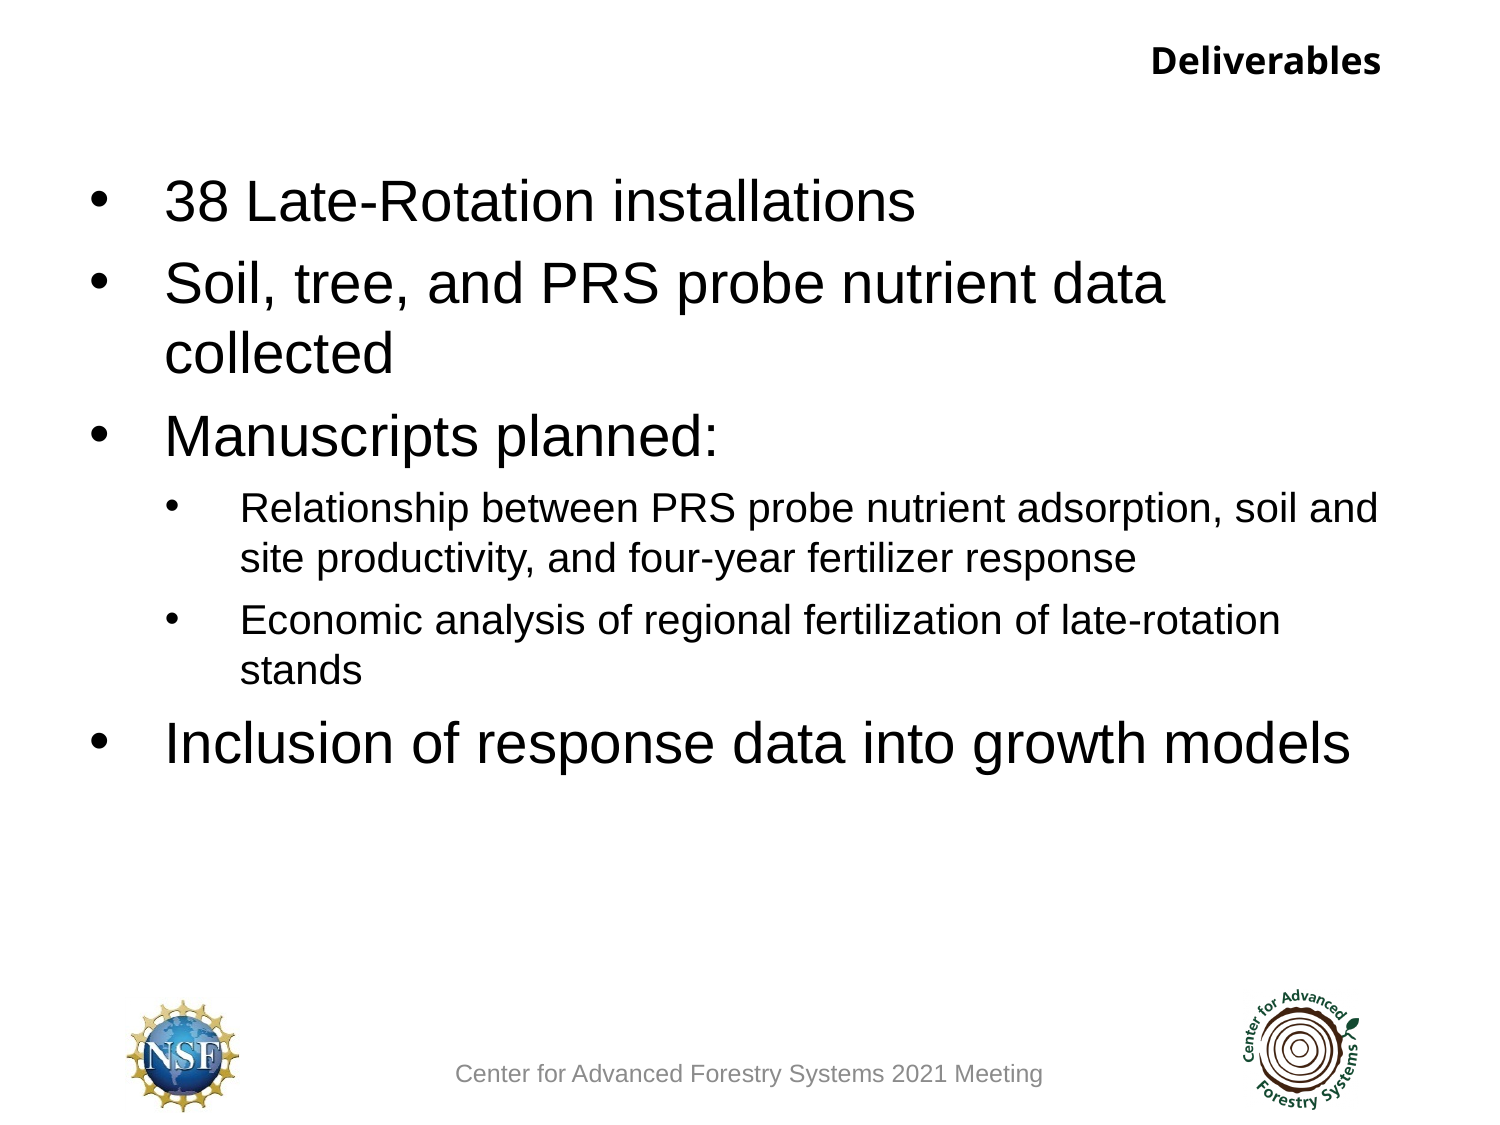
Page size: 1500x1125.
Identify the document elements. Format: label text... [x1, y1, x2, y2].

text_box Center for Advanced Forestry Systems 2021 Meeting [412, 1042, 1088, 1103]
text_box Deliverables [1161, 29, 1397, 90]
picture [125, 1000, 240, 1113]
picture [1243, 1000, 1359, 1110]
text_box 38 Late-Rotation installations Soil, tree, and PRS probe nutrient data collected Manuscripts planned: Relationship between PRS probe nutrient adsorption, soil and site productivity, and four-year fertilizer response Economic analysis of regional fertilization of late-rotation stands Inclusion of response data into growth models [75, 155, 1425, 1000]
text_box [74, 112, 1425, 224]
